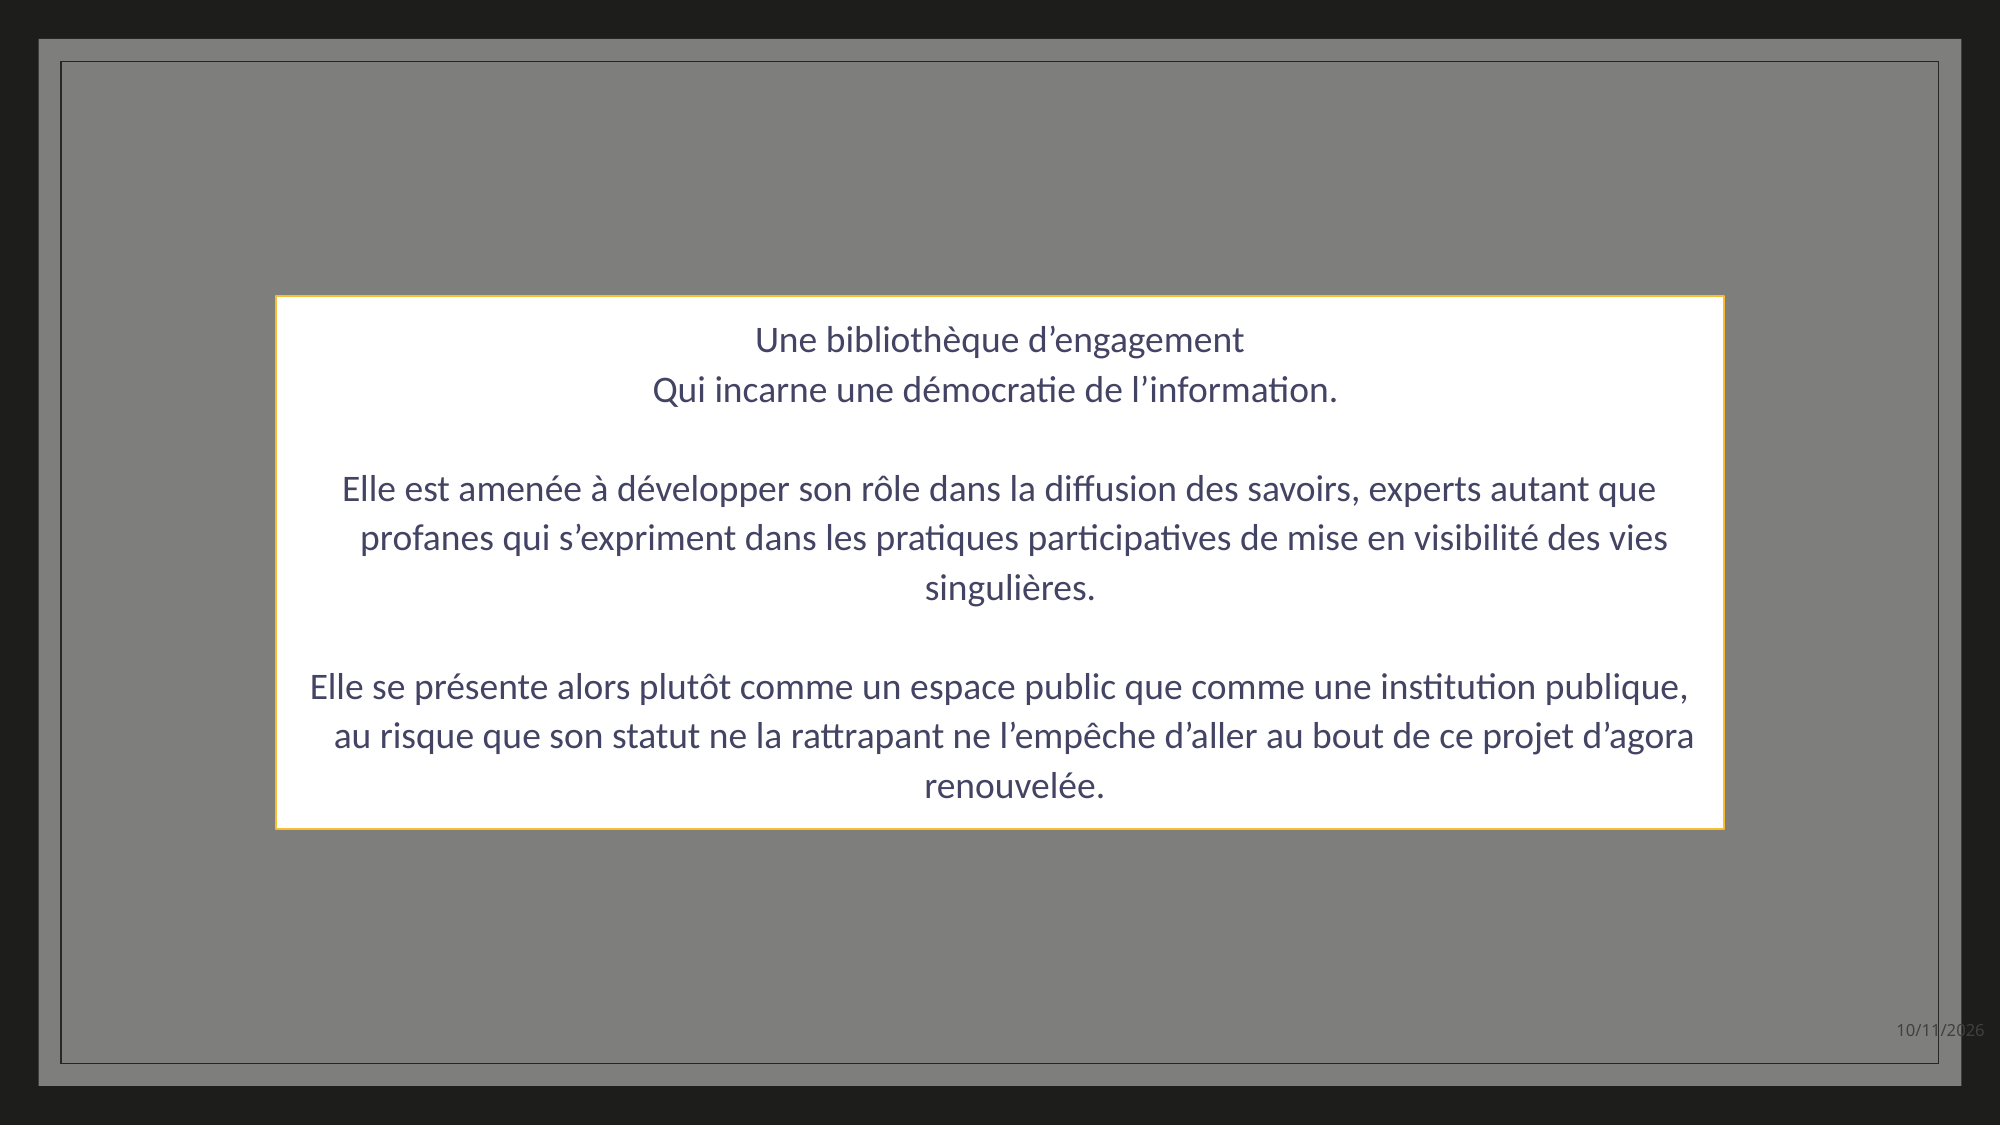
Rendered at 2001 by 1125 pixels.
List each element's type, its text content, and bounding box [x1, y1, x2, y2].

subtitle Une bibliothèque d’engagement Qui incarne une démocratie de l’information. Elle est amenée à développer son rôle dans la diffusion des savoirs, experts autant que profanes qui s’expriment dans les pratiques participatives de mise en visibilité des vies singulières. Elle se présente alors plutôt comme un espace public que comme une institution publique, au risque que son statut ne la rattrapant ne l’empêche d’aller au bout de ce projet d’agora renouvelée. [275, 295, 1725, 830]
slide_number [1660, 990, 2000, 1050]
